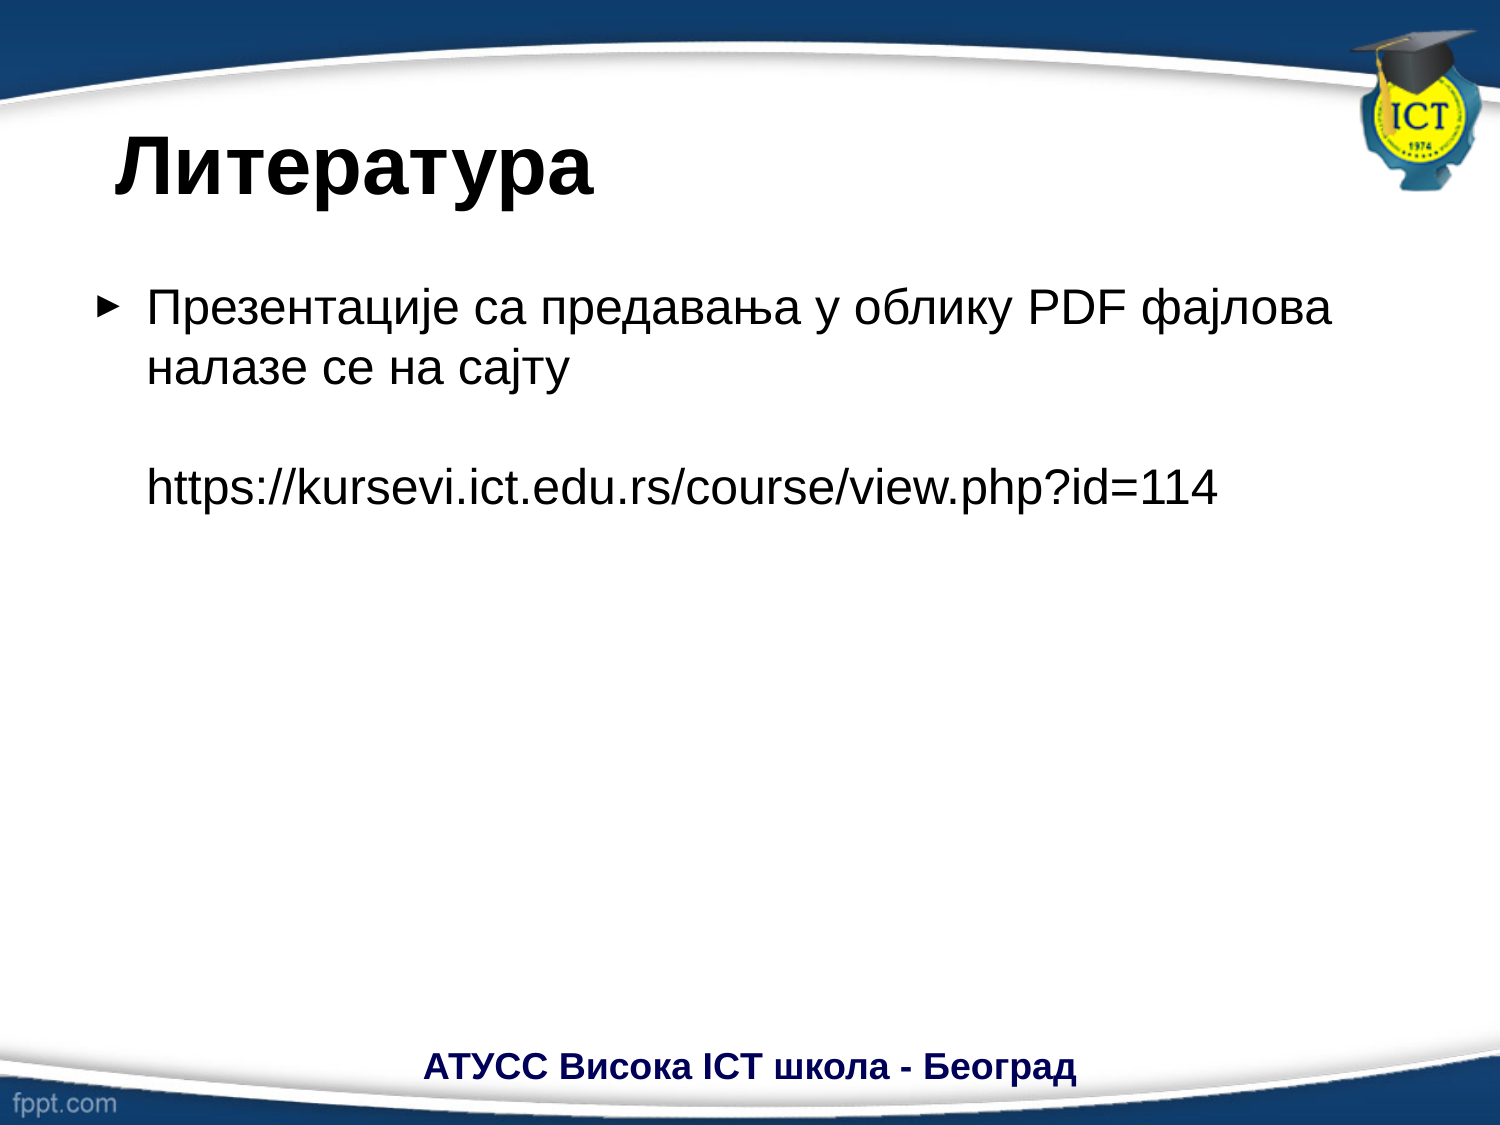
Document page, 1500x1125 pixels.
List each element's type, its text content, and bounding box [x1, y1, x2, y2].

list Презентације са предавања у облику PDF фајлова налазе се на сајту https://kursevi.ict.edu.rs/course/view.php?id=114 [74, 266, 1426, 1010]
title Литература [100, 89, 1270, 233]
picture [0, 0, 1500, 1125]
